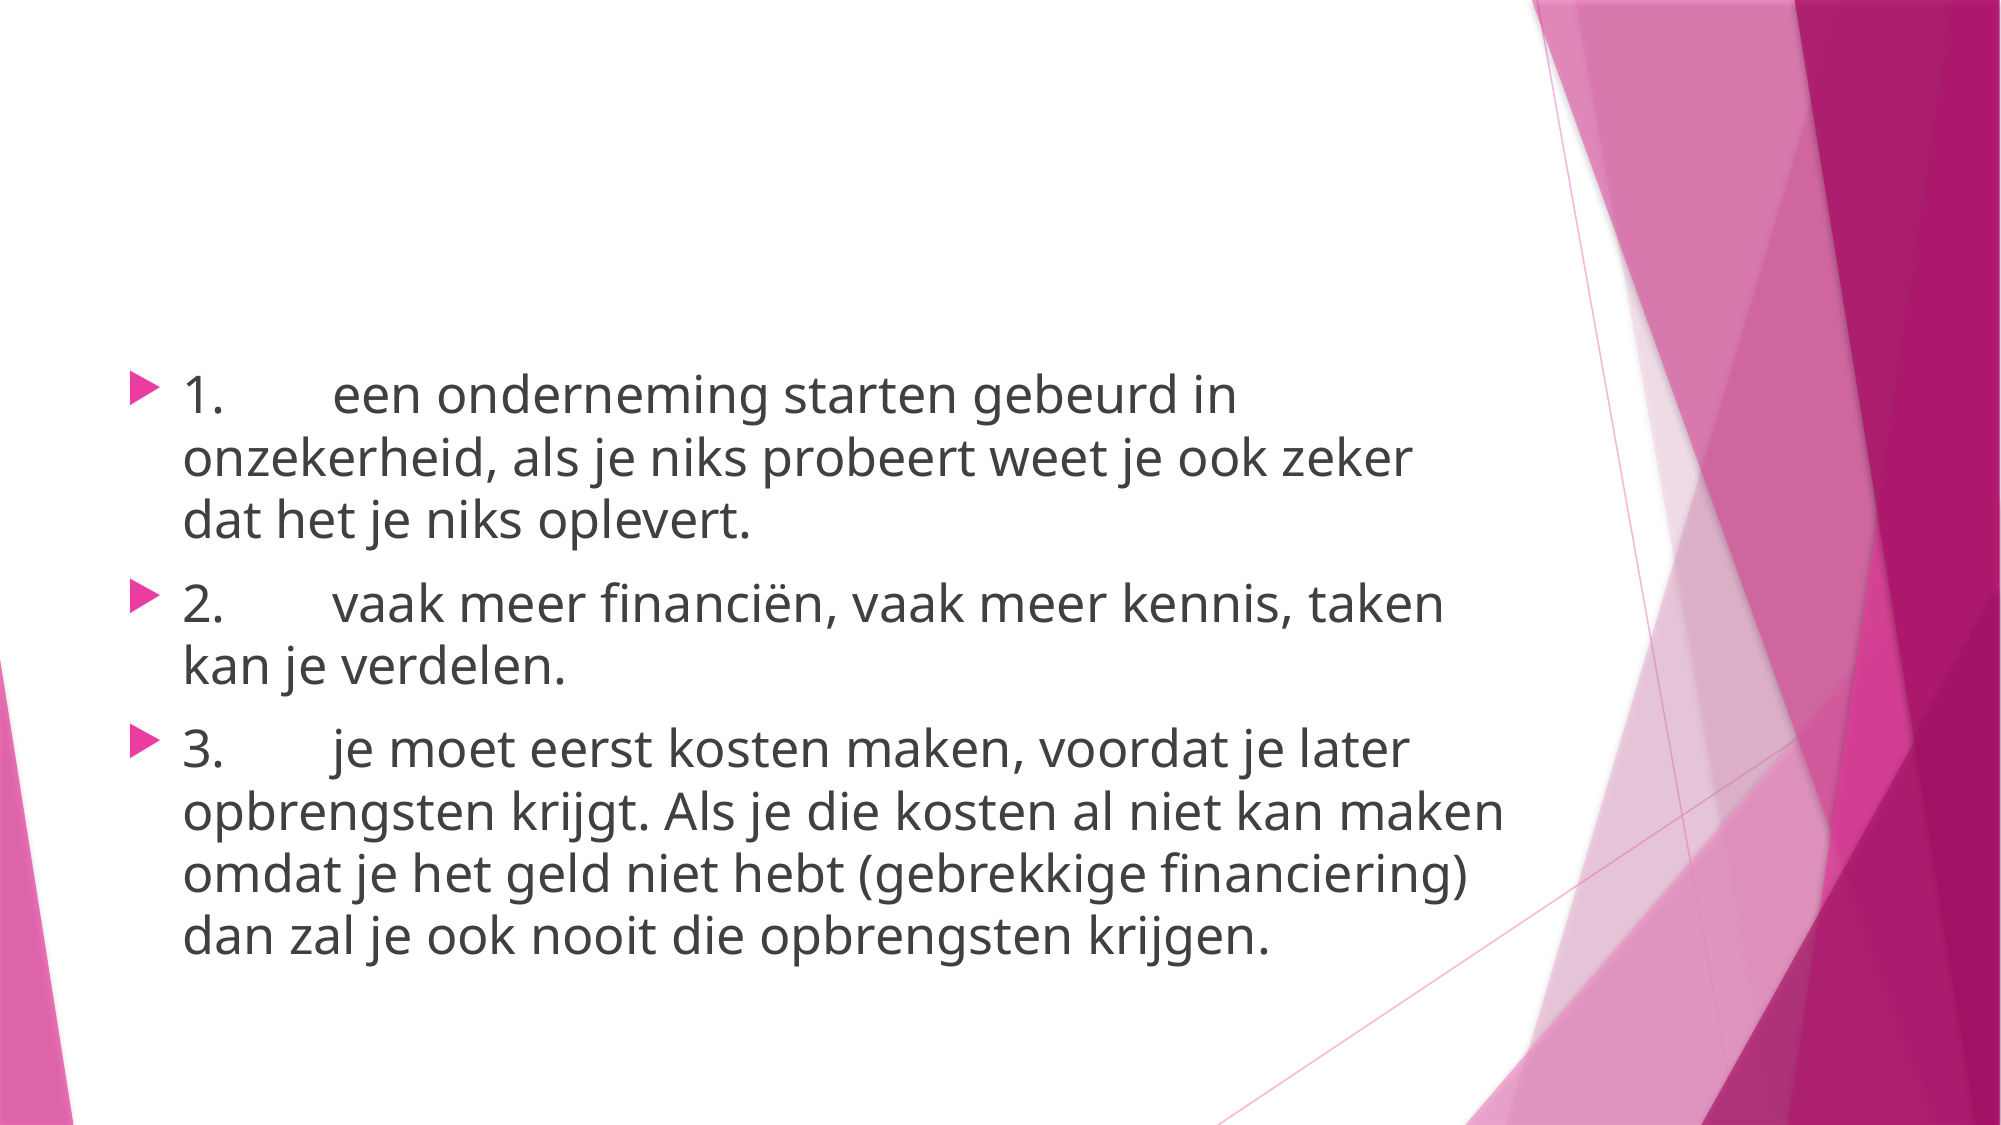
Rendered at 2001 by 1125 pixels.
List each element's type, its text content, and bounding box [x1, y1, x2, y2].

list 1. een onderneming starten gebeurd in onzekerheid, als je niks probeert weet je ook zeker dat het je niks oplevert. 2. vaak meer financiën, vaak meer kennis, taken kan je verdelen. 3. je moet eerst kosten maken, voordat je later opbrengsten krijgt. Als je die kosten al niet kan maken omdat je het geld niet hebt (gebrekkige financiering) dan zal je ook nooit die opbrengsten krijgen. [111, 354, 1522, 992]
